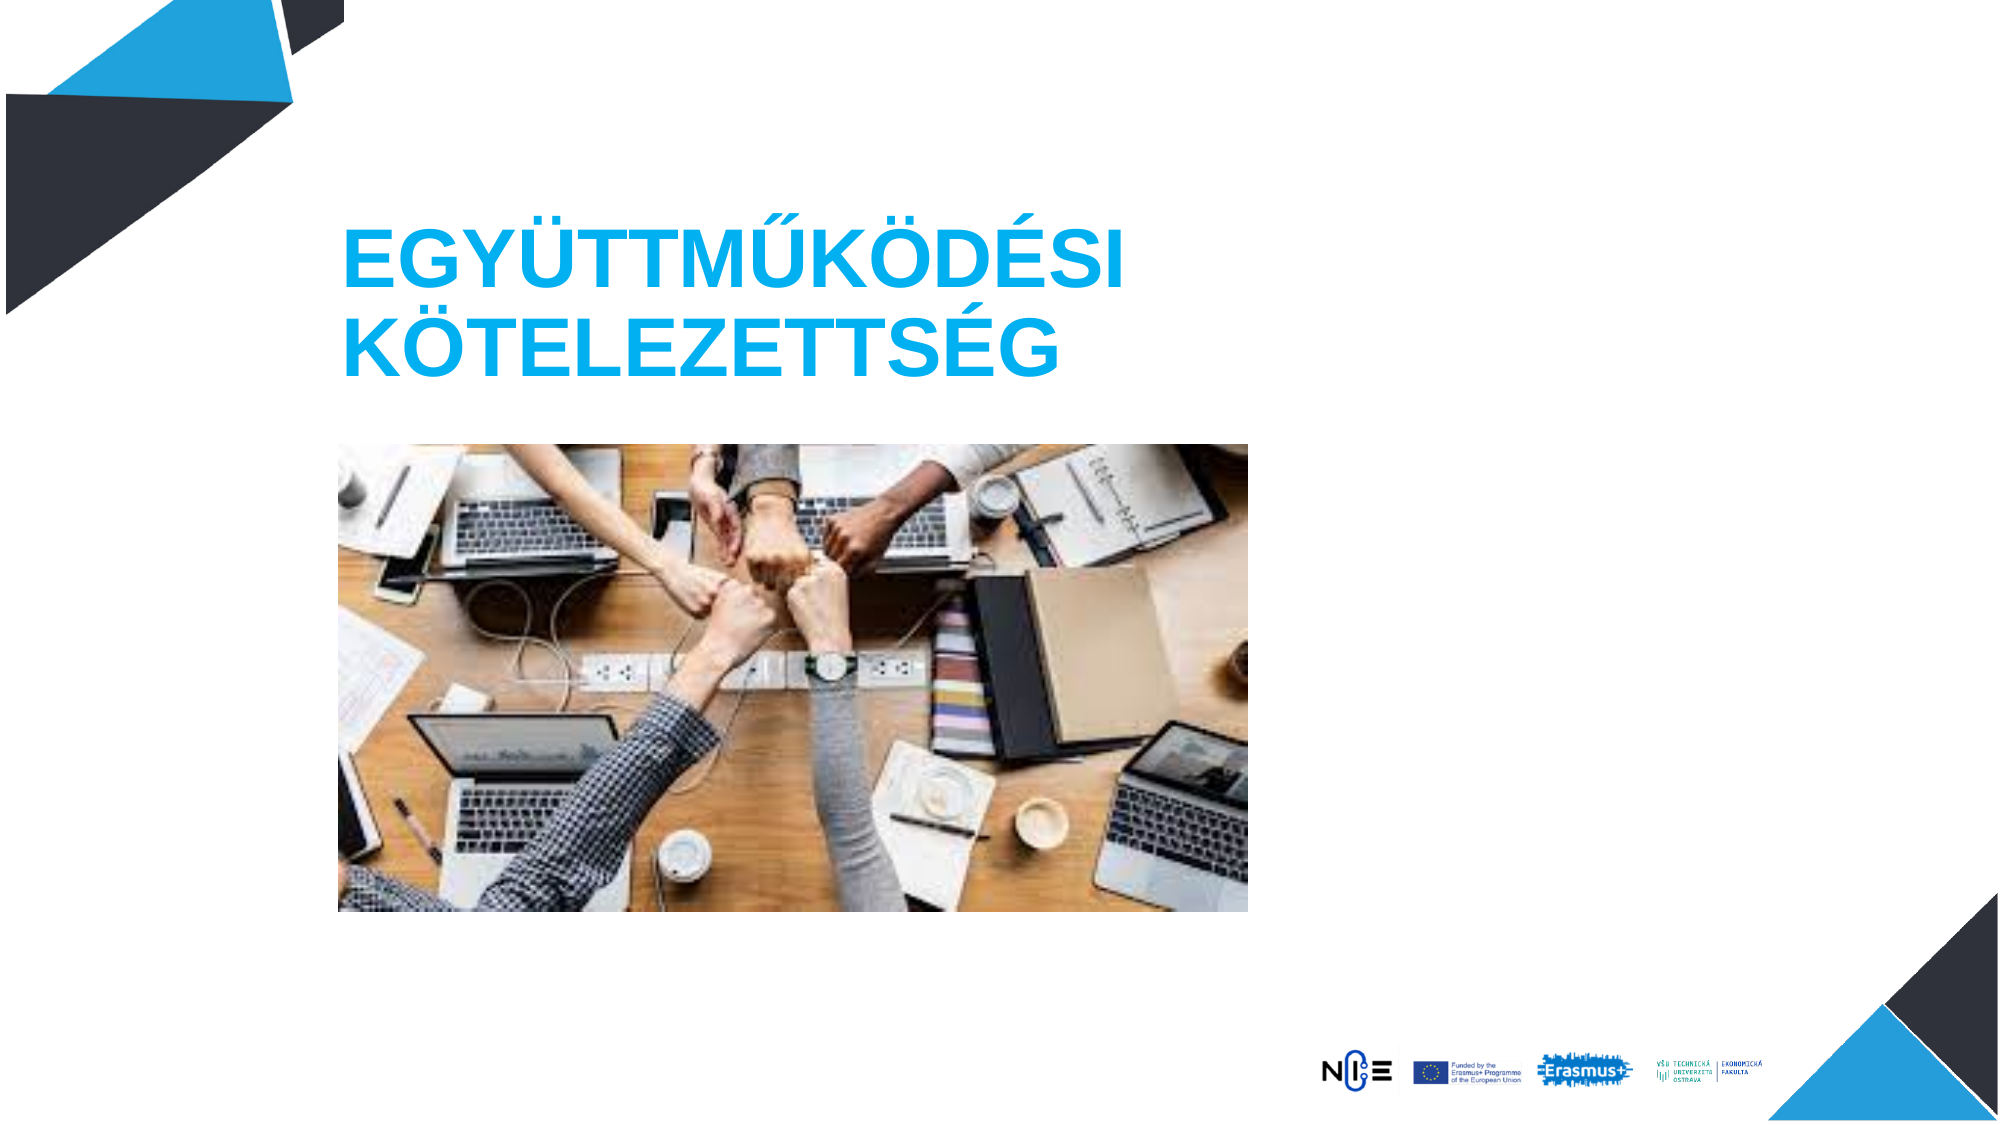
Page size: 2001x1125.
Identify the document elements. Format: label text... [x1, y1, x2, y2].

picture [1308, 888, 2000, 1125]
title EGYÜTTMŰKÖDÉSI KÖTELEZETTSÉG [326, 196, 1343, 414]
picture [6, 0, 344, 318]
picture [338, 444, 1248, 913]
